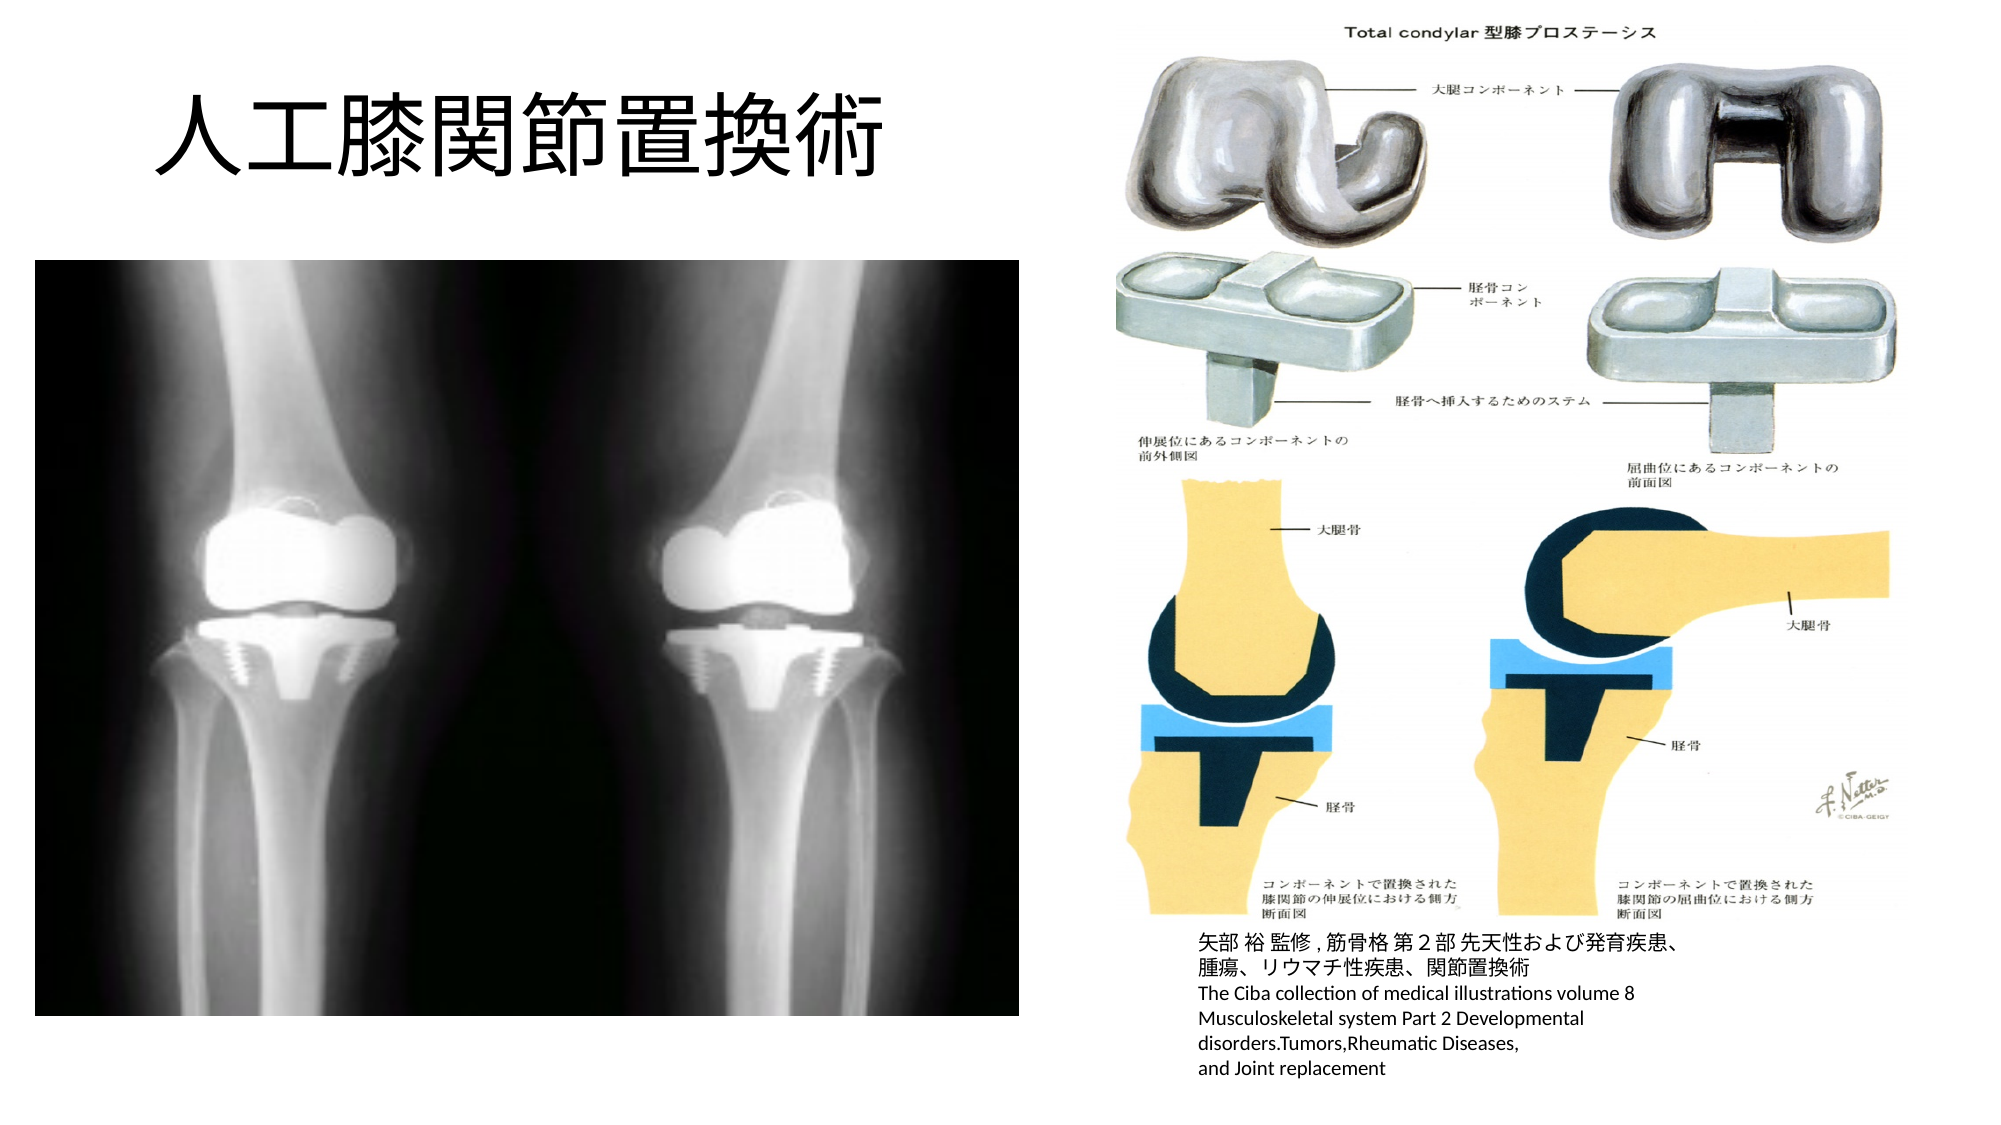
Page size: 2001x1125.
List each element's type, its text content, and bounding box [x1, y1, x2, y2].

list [1116, 18, 1908, 923]
text_box 矢部 裕 監修,筋骨格 第２部 先天性および発育疾患、 腫瘍、リウマチ性疾患、関節置換術 The Ciba collection of medical illustrations volume 8 Musculoskeletal system Part 2 Developmental disorders.Tumors,Rheumatic Diseases, and Joint replacement [1183, 922, 1946, 1088]
title 人工膝関節置換術 [137, 59, 1116, 219]
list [35, 260, 1019, 1016]
